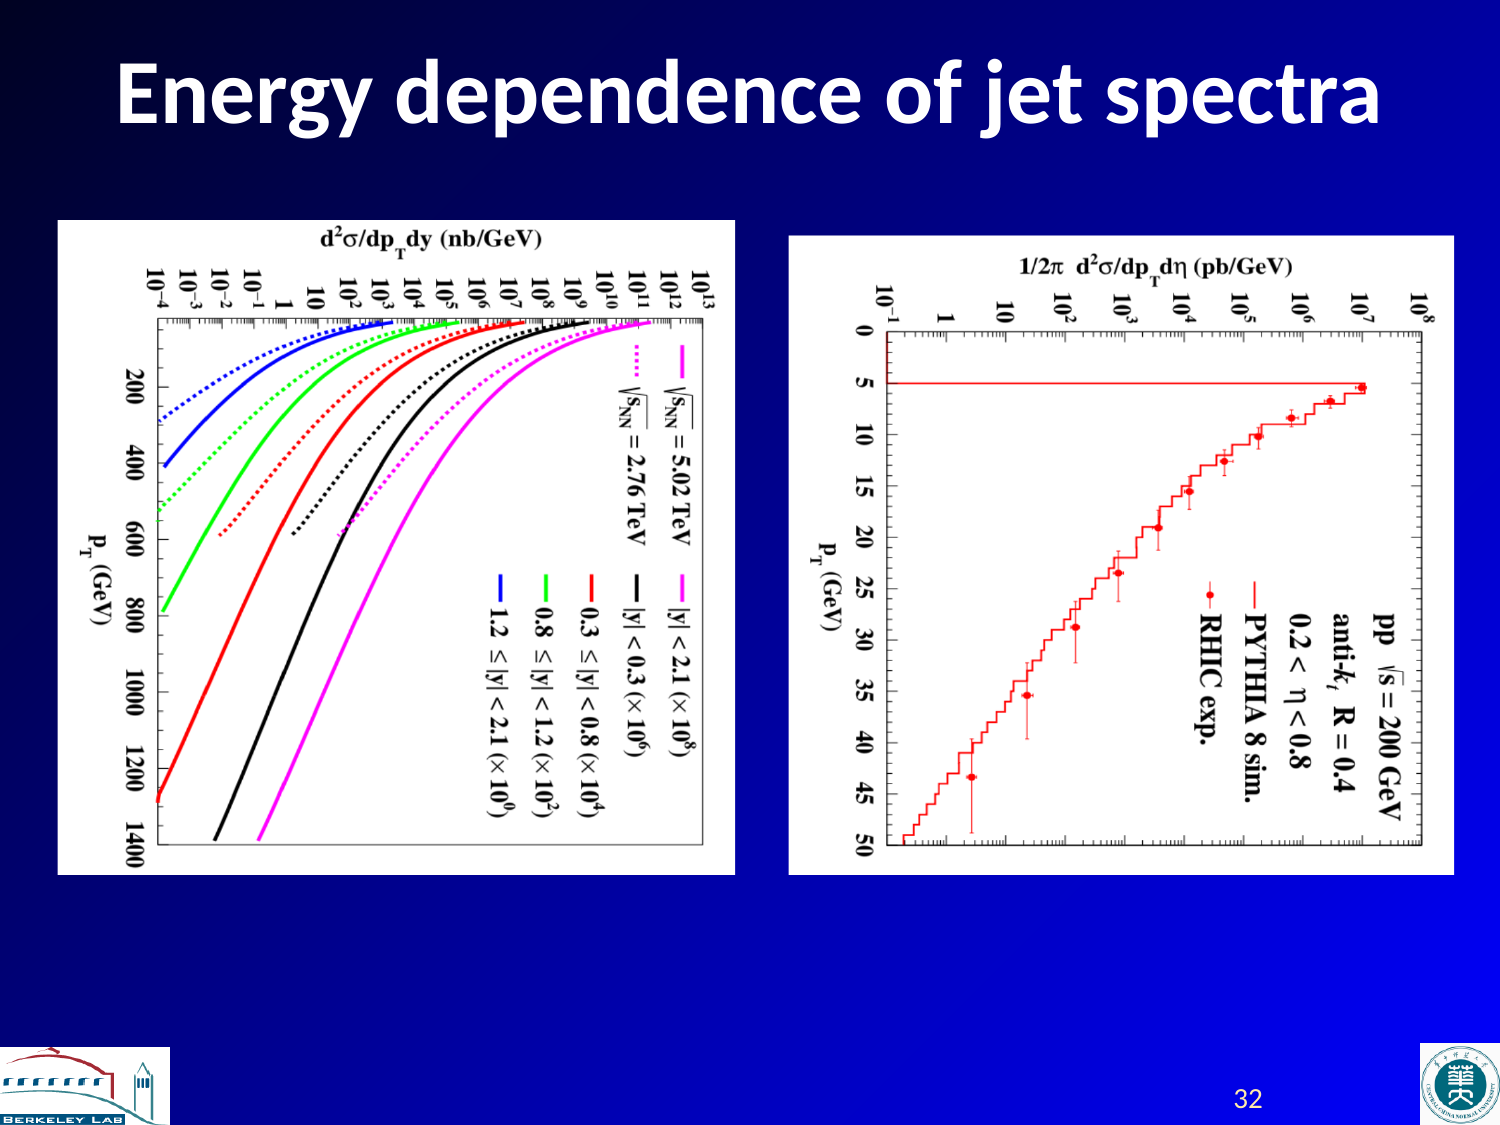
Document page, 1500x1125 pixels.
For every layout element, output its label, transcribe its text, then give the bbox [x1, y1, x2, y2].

picture [0, 1047, 170, 1125]
slide_number 32 [927, 1067, 1278, 1125]
title Energy dependence of jet spectra [0, 0, 1500, 175]
picture [68, 208, 724, 887]
picture [801, 222, 1441, 889]
